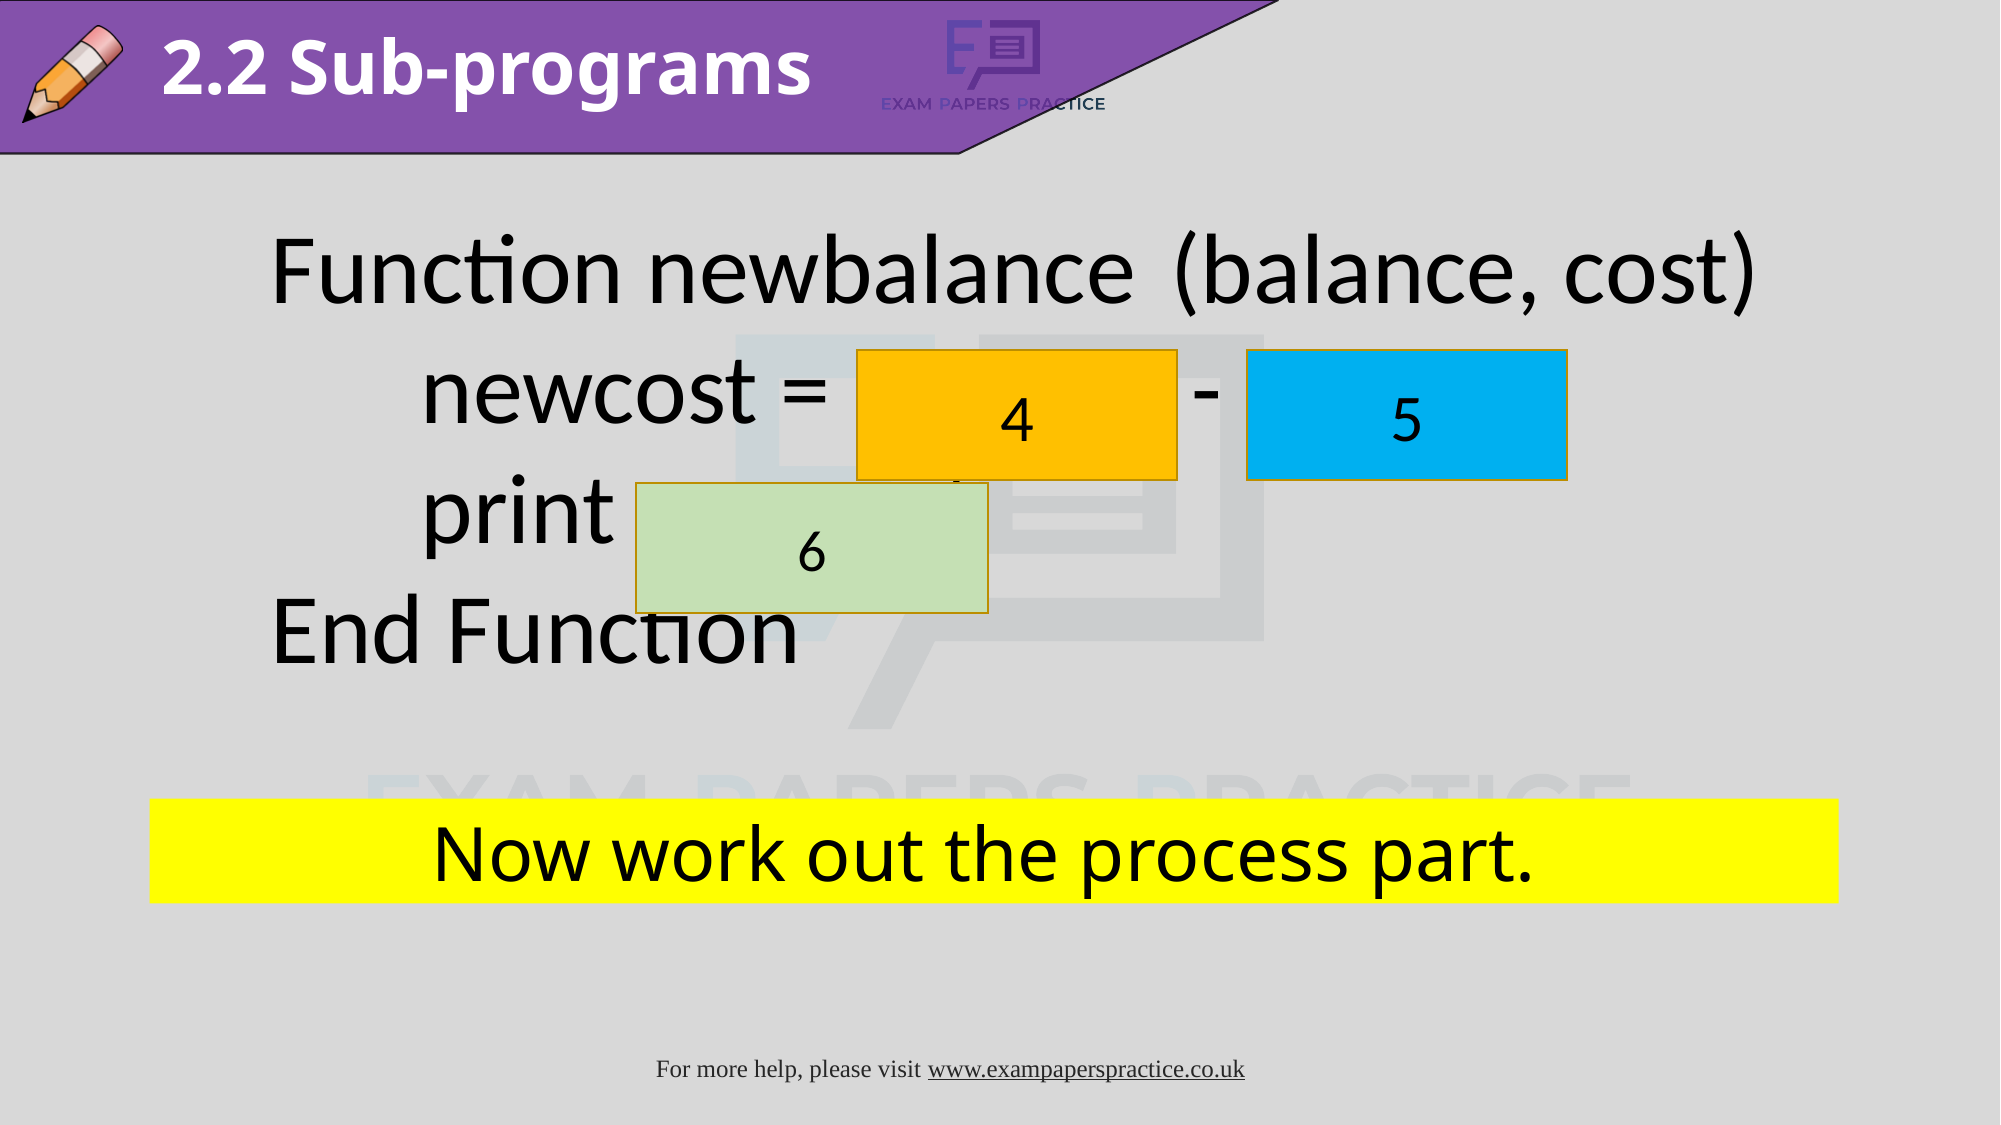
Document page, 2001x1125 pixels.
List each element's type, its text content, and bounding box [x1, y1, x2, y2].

list 2.2 Sub-programs [146, 22, 960, 134]
text_box Now work out the process part. [149, 798, 1839, 904]
text_box 5 [1246, 349, 1568, 481]
text_box 6 [635, 482, 989, 614]
text_box Function newbalance (balance, cost) newcost = balance - cost print newcost End Function [255, 196, 1839, 691]
picture [22, 25, 123, 123]
text_box 4 [856, 349, 1178, 481]
